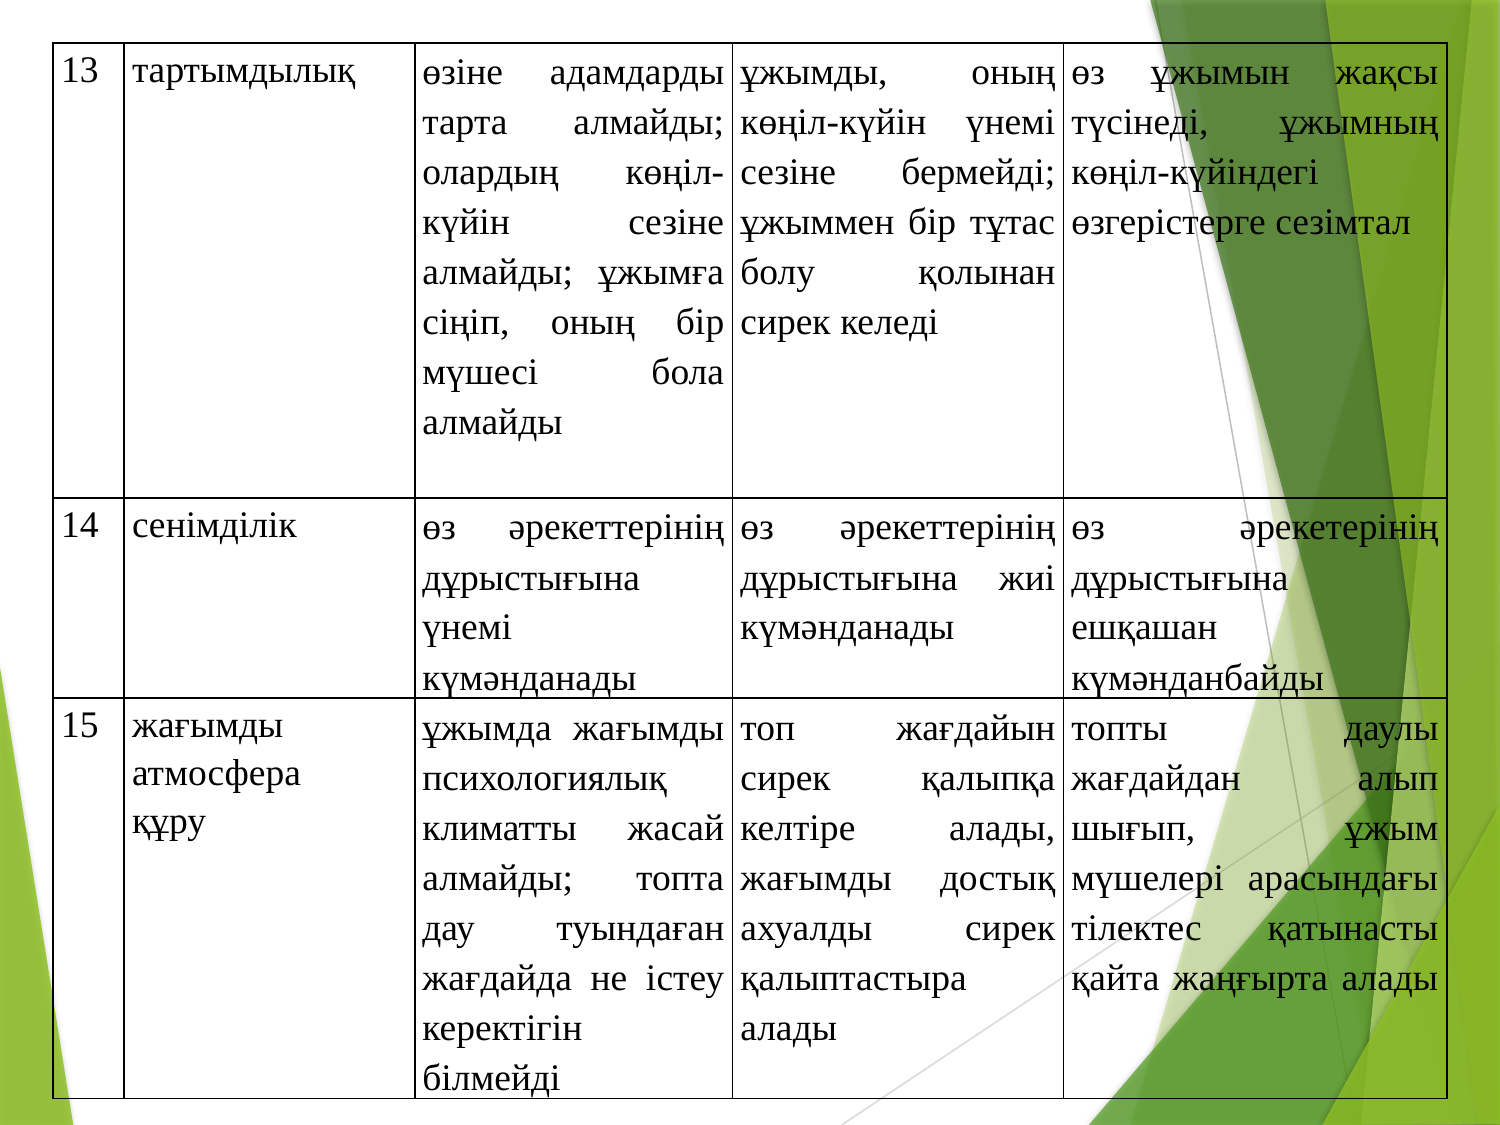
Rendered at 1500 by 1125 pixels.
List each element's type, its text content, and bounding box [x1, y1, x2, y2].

table_cell сенімділік [125, 499, 414, 697]
table_cell өз әрекеттерінің дұрыстығына жиі күмәнданады [733, 499, 1063, 697]
table_header ұжымды, оның көңіл-күйін үнемі сезіне бермейді; ұжыммен бір тұтас болу қолынан сирек келеді [733, 44, 1063, 497]
table_cell топ жағдайын сирек қалыпқа келтіре алады, жағымды достық ахуалды сирек қалыптастыра алады [733, 699, 1063, 1098]
table_cell жағымды атмосфера құру [125, 699, 414, 1098]
table_cell ұжымда жағымды психологиялық климатты жасай алмайды; топта дау туындаған жағдайда не істеу керектігін білмейді [416, 699, 732, 1098]
table_header өз ұжымын жақсы түсінеді, ұжымның көңіл-күйіндегі өзгерістерге сезімтал [1064, 44, 1446, 497]
table_cell 15 [54, 699, 123, 1098]
table_cell топты даулы жағдайдан алып шығып, ұжым мүшелері арасындағы тілектес қатынасты қайта жаңғырта алады [1064, 699, 1446, 1098]
table_header өзіне адамдарды тарта алмайды; олардың көңіл-күйін сезіне алмайды; ұжымға сіңіп, оның бір мүшесі бола алмайды [416, 44, 732, 497]
table_header 13 [54, 44, 123, 497]
table_header тартымдылық [125, 44, 414, 497]
table_cell өз әрекеттерінің дұрыстығына үнемі күмәнданады [416, 499, 732, 697]
table_cell өз әрекетерінің дұрыстығына ешқашан күмәнданбайды [1064, 499, 1446, 697]
table_cell 14 [54, 499, 123, 697]
